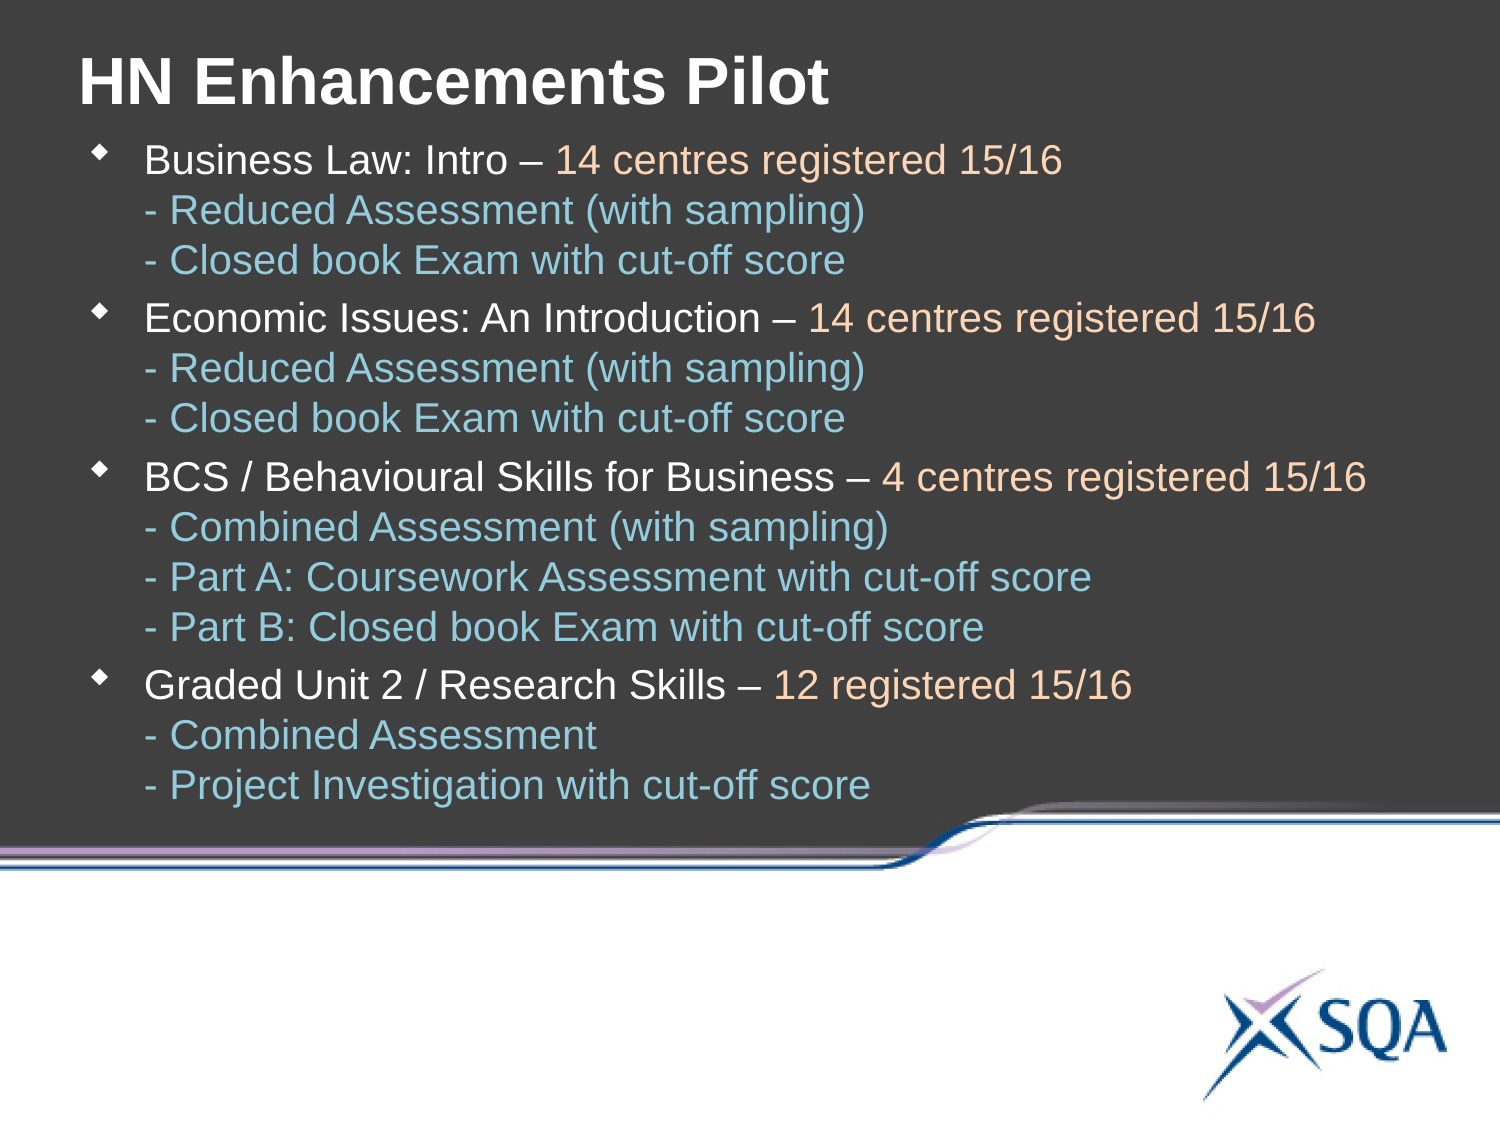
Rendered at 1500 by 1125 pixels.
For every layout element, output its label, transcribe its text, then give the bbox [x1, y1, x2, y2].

text_box Business Law: Intro – 14 centres registered 15/16 - Reduced Assessment (with sampling) - Closed book Exam with cut-off score Economic Issues: An Introduction – 14 centres registered 15/16 - Reduced Assessment (with sampling) - Closed book Exam with cut-off score BCS / Behavioural Skills for Business – 4 centres registered 15/16 - Combined Assessment (with sampling) - Part A: Coursework Assessment with cut-off score - Part B: Closed book Exam with cut-off score Graded Unit 2 / Research Skills – 12 registered 15/16 - Combined Assessment - Project Investigation with cut-off score [72, 125, 1426, 811]
text_box HN Enhancements Pilot [64, 30, 1426, 149]
picture [0, 0, 1500, 1125]
